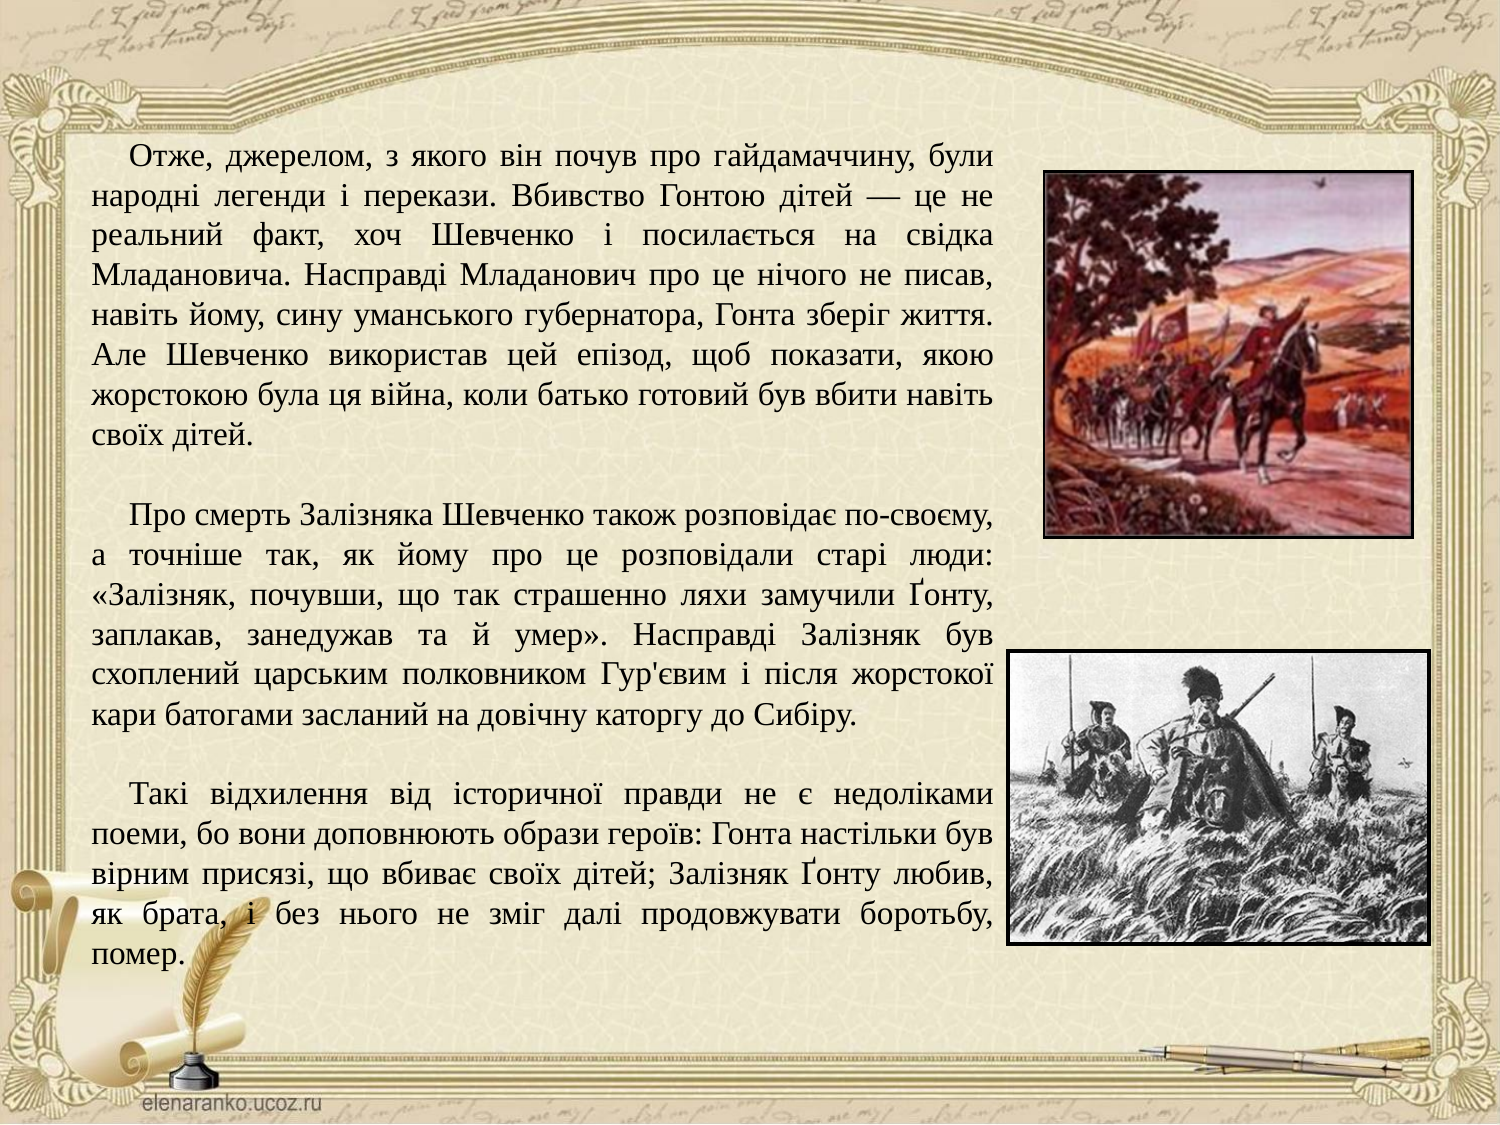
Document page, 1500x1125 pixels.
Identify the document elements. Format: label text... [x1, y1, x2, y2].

picture [0, 0, 1500, 1125]
text_box Отже, джерелом, з якого він почув про гайдамаччину, були народні легенди і перекази. Вбивство Гонтою дітей — це не реальний факт, хоч Шевченко і посилається на свідка Младановича. Насправді Младанович про це нічого не писав, навіть йому, сину уманського губернатора, Гонта зберіг життя. Але Шевченко використав цей епізод, щоб показати, якою жорстокою була ця війна, коли батько готовий був вбити навіть своїх дітей. Про смерть Залізняка Шевченко також розповідає по-своєму, а точніше так, як йому про це розповідали старі люди: «Залізняк, почувши, що так страшенно ляхи замучили Ґонту, заплакав, занедужав та й умер». Насправді Залізняк був схоплений царським полковником Гур'євим і після жорстокої кари батогами засланий на довічну каторгу до Сибіру. Такі відхилення від історичної правди не є недоліками поеми, бо вони доповнюють образи героїв: Гонта настільки був вірним присязі, що вбиває своїх дітей; Залізняк Ґонту любив, як брата, і без нього не зміг далі продовжувати боротьбу, помер. [76, 125, 1010, 979]
